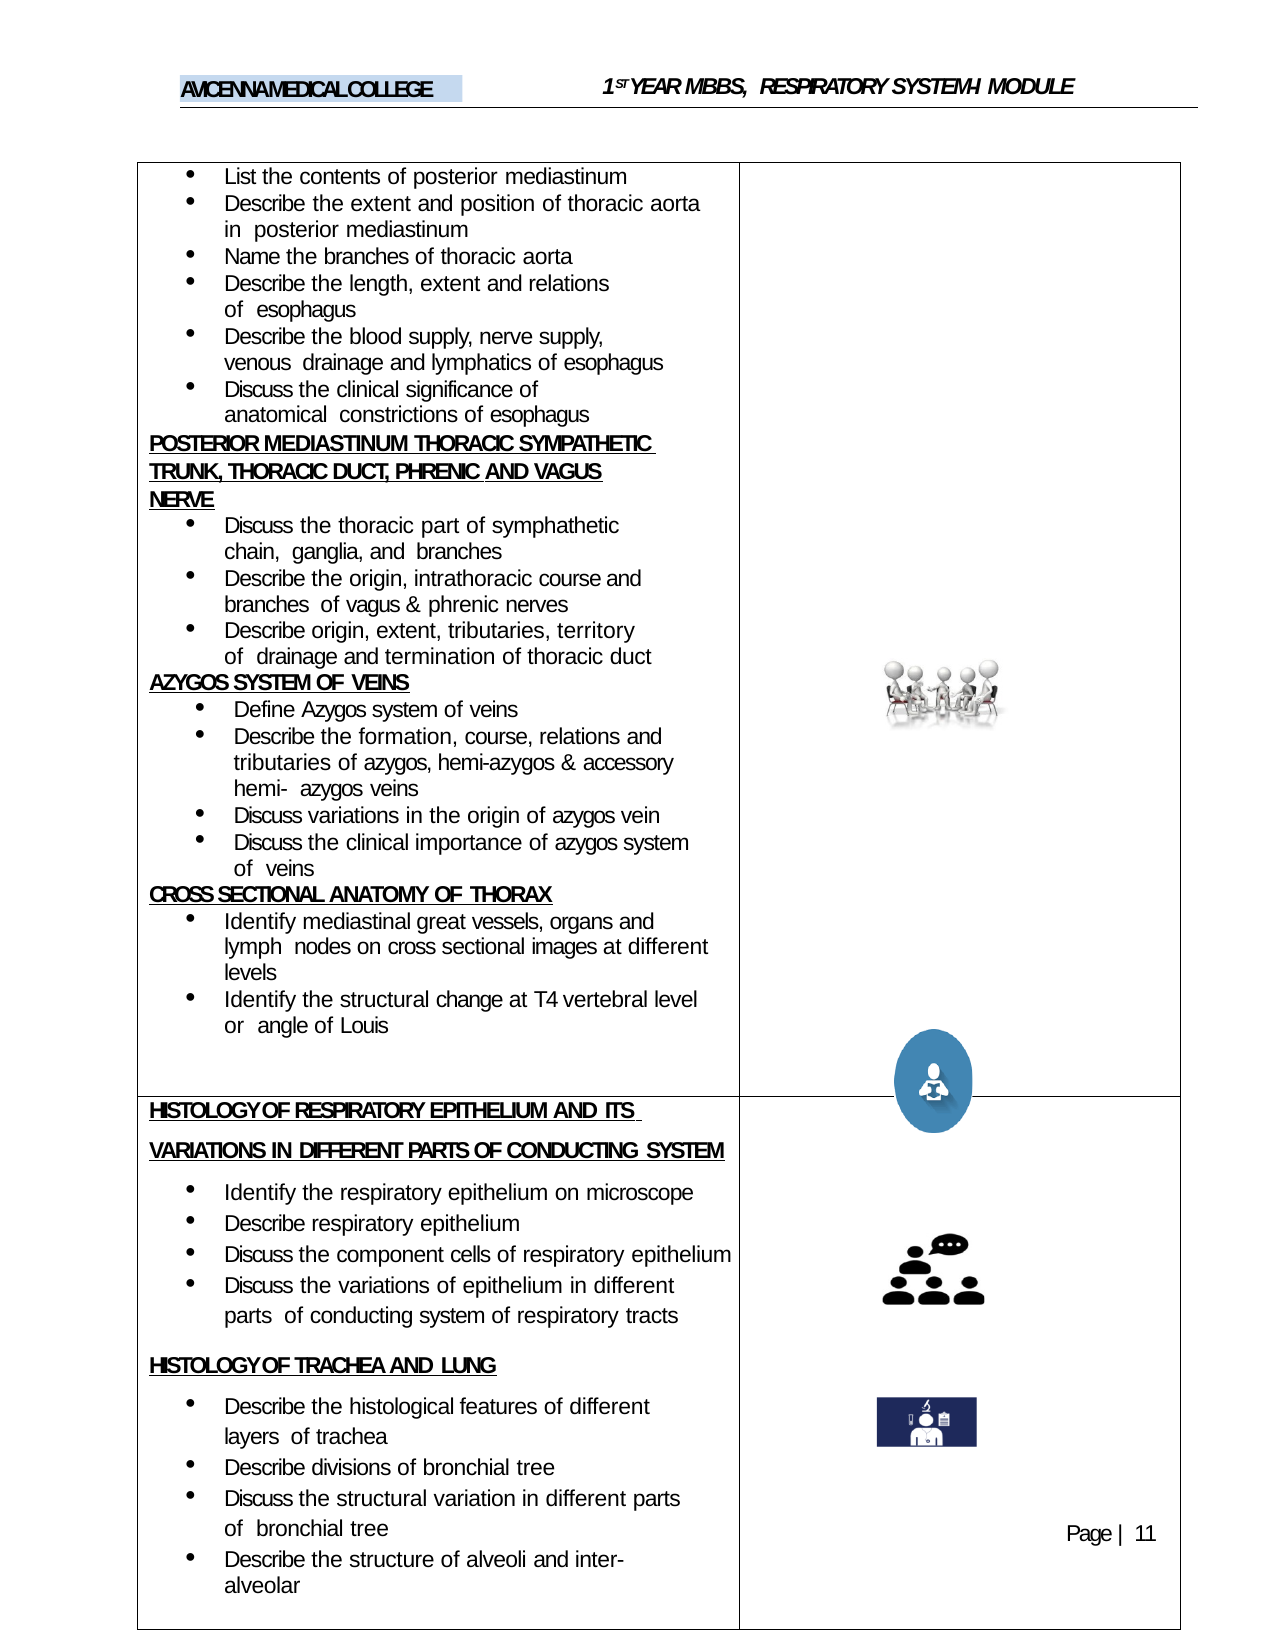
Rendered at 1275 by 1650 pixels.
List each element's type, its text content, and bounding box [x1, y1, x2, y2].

table_header [740, 163, 1180, 1096]
slide_number Page | 11 [1063, 1521, 1160, 1650]
text_box AVICENNA MEDICAL COLLEGE [179, 75, 463, 102]
text_box 1ST YEAR MBBS, RESPIRATORY SYSTEM-I MODULE [600, 69, 1189, 100]
text_box [882, 1233, 985, 1305]
table_header List the contents of posterior mediastinum Describe the extent and position of thoracic aorta in posterior mediastinum Name the branches of thoracic aorta Describe the length, extent and relations of esophagus Describe the blood supply, nerve supply, venous drainage and lymphatics of esophagus Discuss the clinical significance of anatomical constrictions of esophagus POSTERIOR MEDIASTINUM THORACIC SYMPATHETIC TRUNK, THORACIC DUCT, PHRENIC AND VAGUS NERVE Discuss the thoracic part of symphathetic chain, ganglia, and branches Describe the origin, intrathoracic course and branches of vagus & phrenic nerves Describe origin, extent, tributaries, territory of drainage and termination of thoracic duct AZYGOS SYSTEM OF VEINS Define Azygos system of veins Describe the formation, course, relations and tributaries of azygos, hemi-azygos & accessory hemi- azygos veins Discuss variations in the origin of azygos vein Discuss the clinical importance of azygos system of veins CROSS SECTIONAL ANATOMY OF THORAX Identify mediastinal great vessels, organs and lymph nodes on cross sectional images at different levels Identify the structural change at T4 vertebral level or angle of Louis [138, 163, 739, 1096]
text_box [894, 1029, 973, 1133]
table_cell [740, 1097, 1180, 1629]
text_box [876, 1397, 977, 1447]
table_cell HISTOLOGY OF RESPIRATORY EPITHELIUM AND ITS VARIATIONS IN DIFFERENT PARTS OF CONDUCTING SYSTEM Identify the respiratory epithelium on microscope Describe respiratory epithelium Discuss the component cells of respiratory epithelium Discuss the variations of epithelium in different parts of conducting system of respiratory tracts HISTOLOGY OF TRACHEA AND LUNG Describe the histological features of different layers of trachea Describe divisions of bronchial tree Discuss the structural variation in different parts of bronchial tree Describe the structure of alveoli and inter-alveolar [138, 1097, 739, 1629]
text_box [881, 658, 1009, 731]
